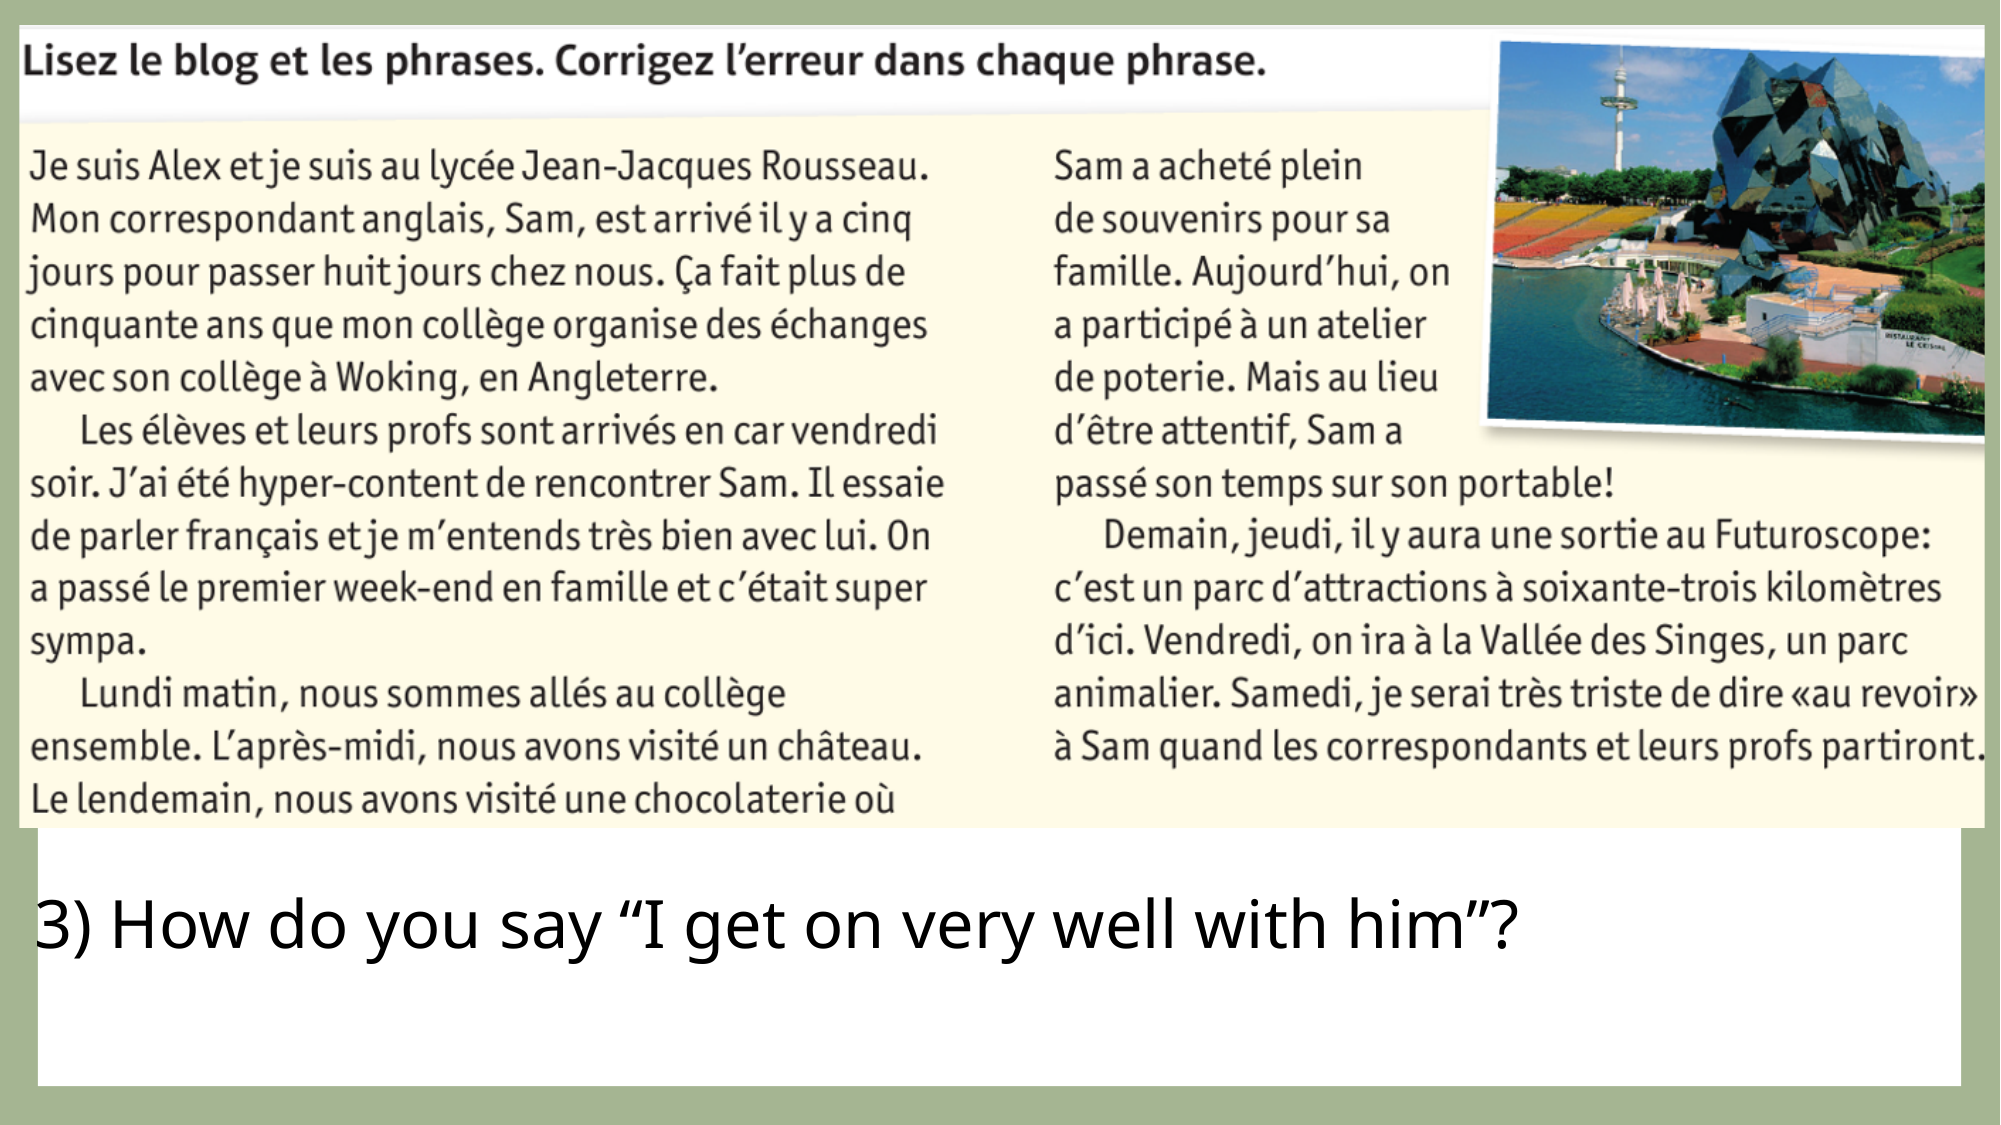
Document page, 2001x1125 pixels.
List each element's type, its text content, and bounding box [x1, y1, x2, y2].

text_box 3) How do you say “I get on very well with him”? [19, 874, 1785, 969]
picture [18, 25, 1985, 828]
